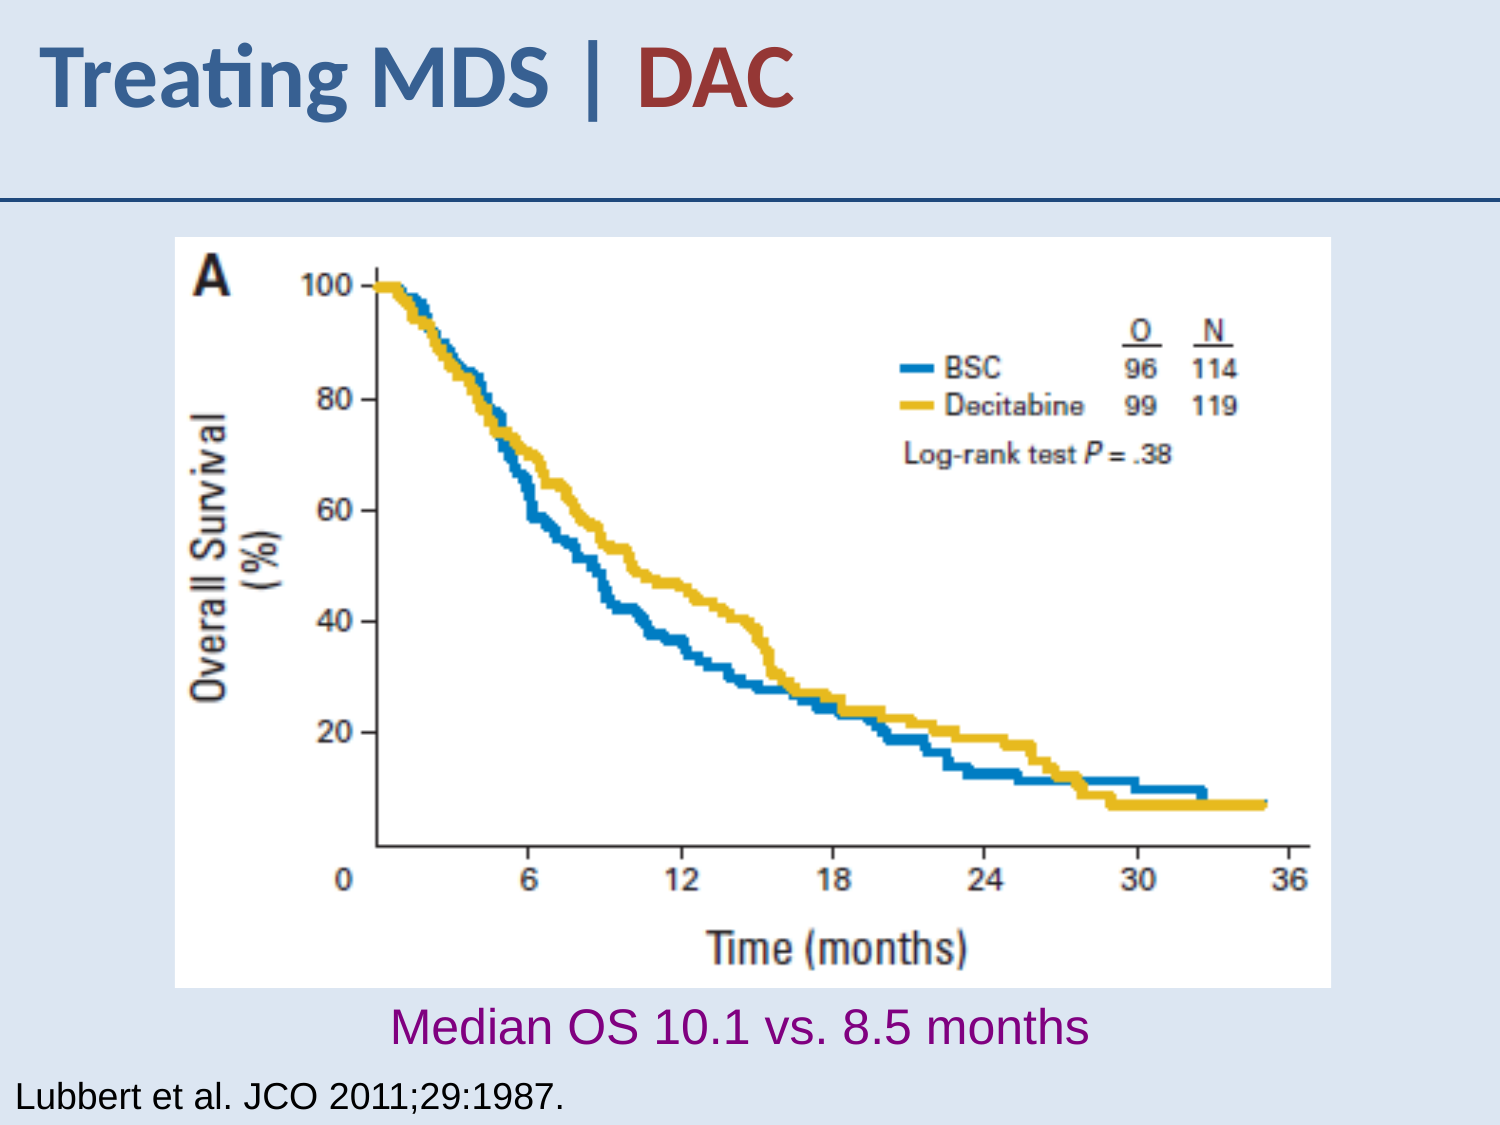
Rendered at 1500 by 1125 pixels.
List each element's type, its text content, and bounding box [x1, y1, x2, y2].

picture [174, 237, 1332, 988]
text_box Median OS 10.1 vs. 8.5 months [374, 997, 1200, 1063]
text_box Lubbert et al. JCO 2011;29:1987. [0, 1064, 638, 1125]
text_box Treating MDS | DAC [24, 35, 1475, 175]
